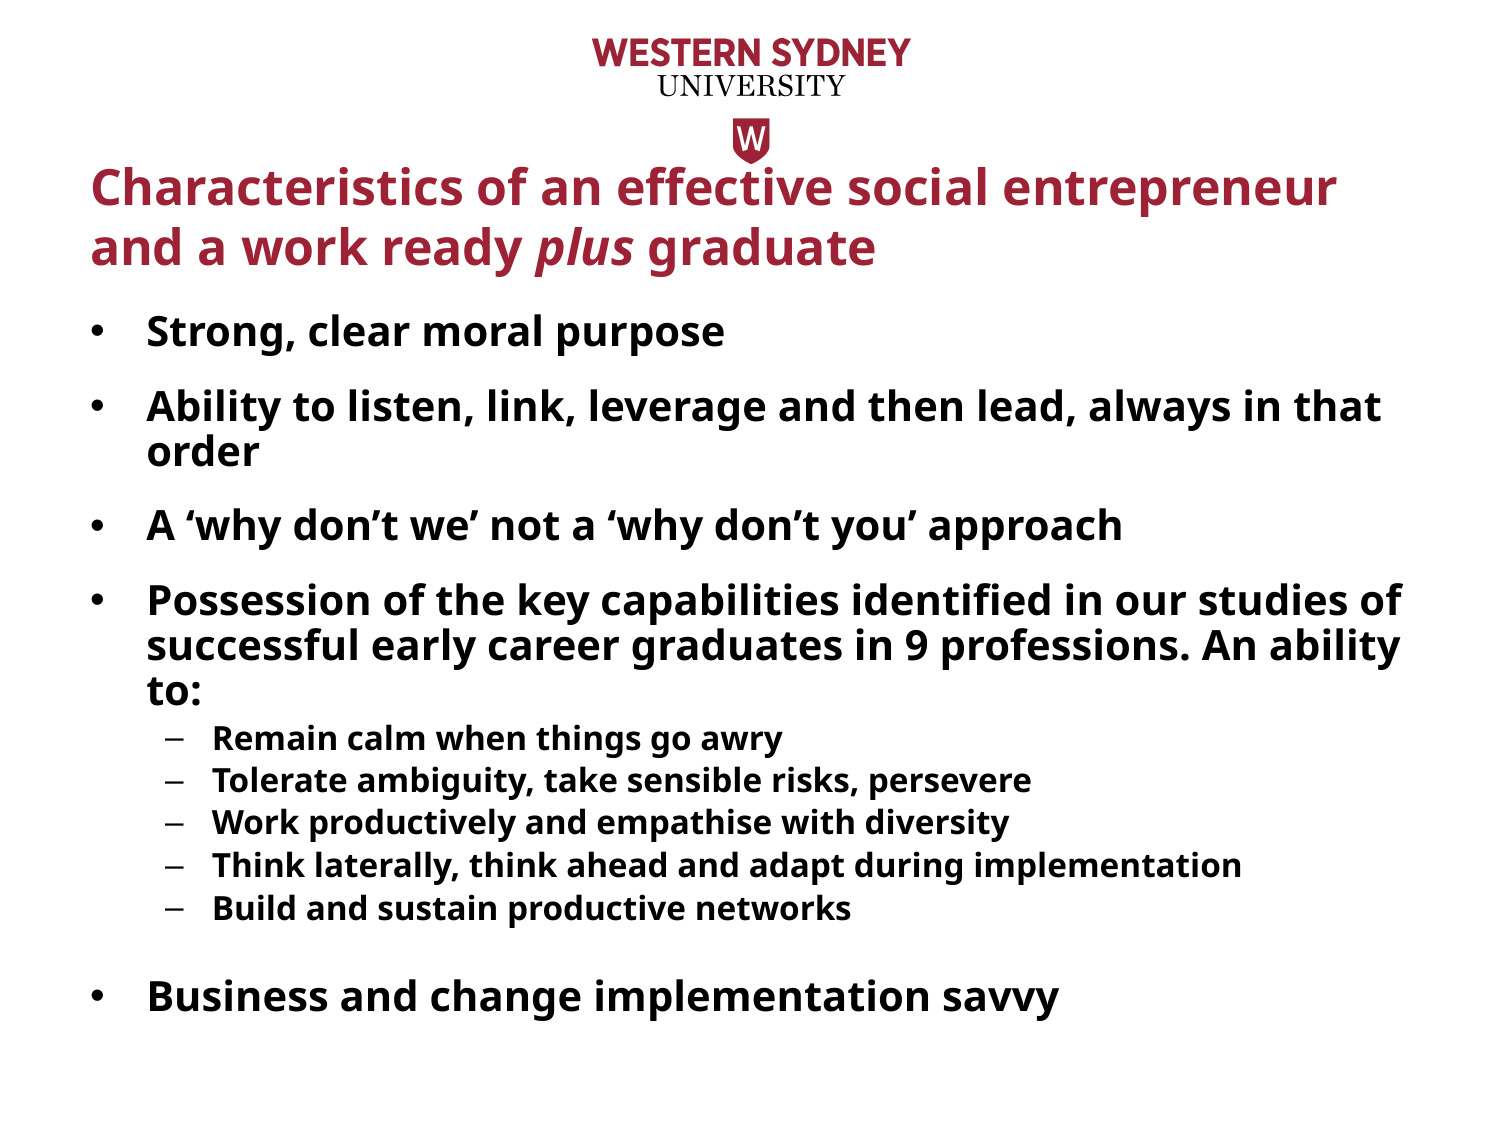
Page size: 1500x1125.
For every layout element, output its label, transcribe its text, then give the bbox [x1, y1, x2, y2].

picture [591, 38, 911, 165]
title Characteristics of an effective social entrepreneur and a work ready plus graduate [75, 163, 1425, 268]
list Strong, clear moral purpose Ability to listen, link, leverage and then lead, always in that order A ‘why don’t we’ not a ‘why don’t you’ approach Possession of the key capabilities identified in our studies of successful early career graduates in 9 professions. An ability to: Remain calm when things go awry Tolerate ambiguity, take sensible risks, persevere Work productively and empathise with diversity Think laterally, think ahead and adapt during implementation Build and sustain productive networks Business and change implementation savvy [75, 302, 1425, 1071]
